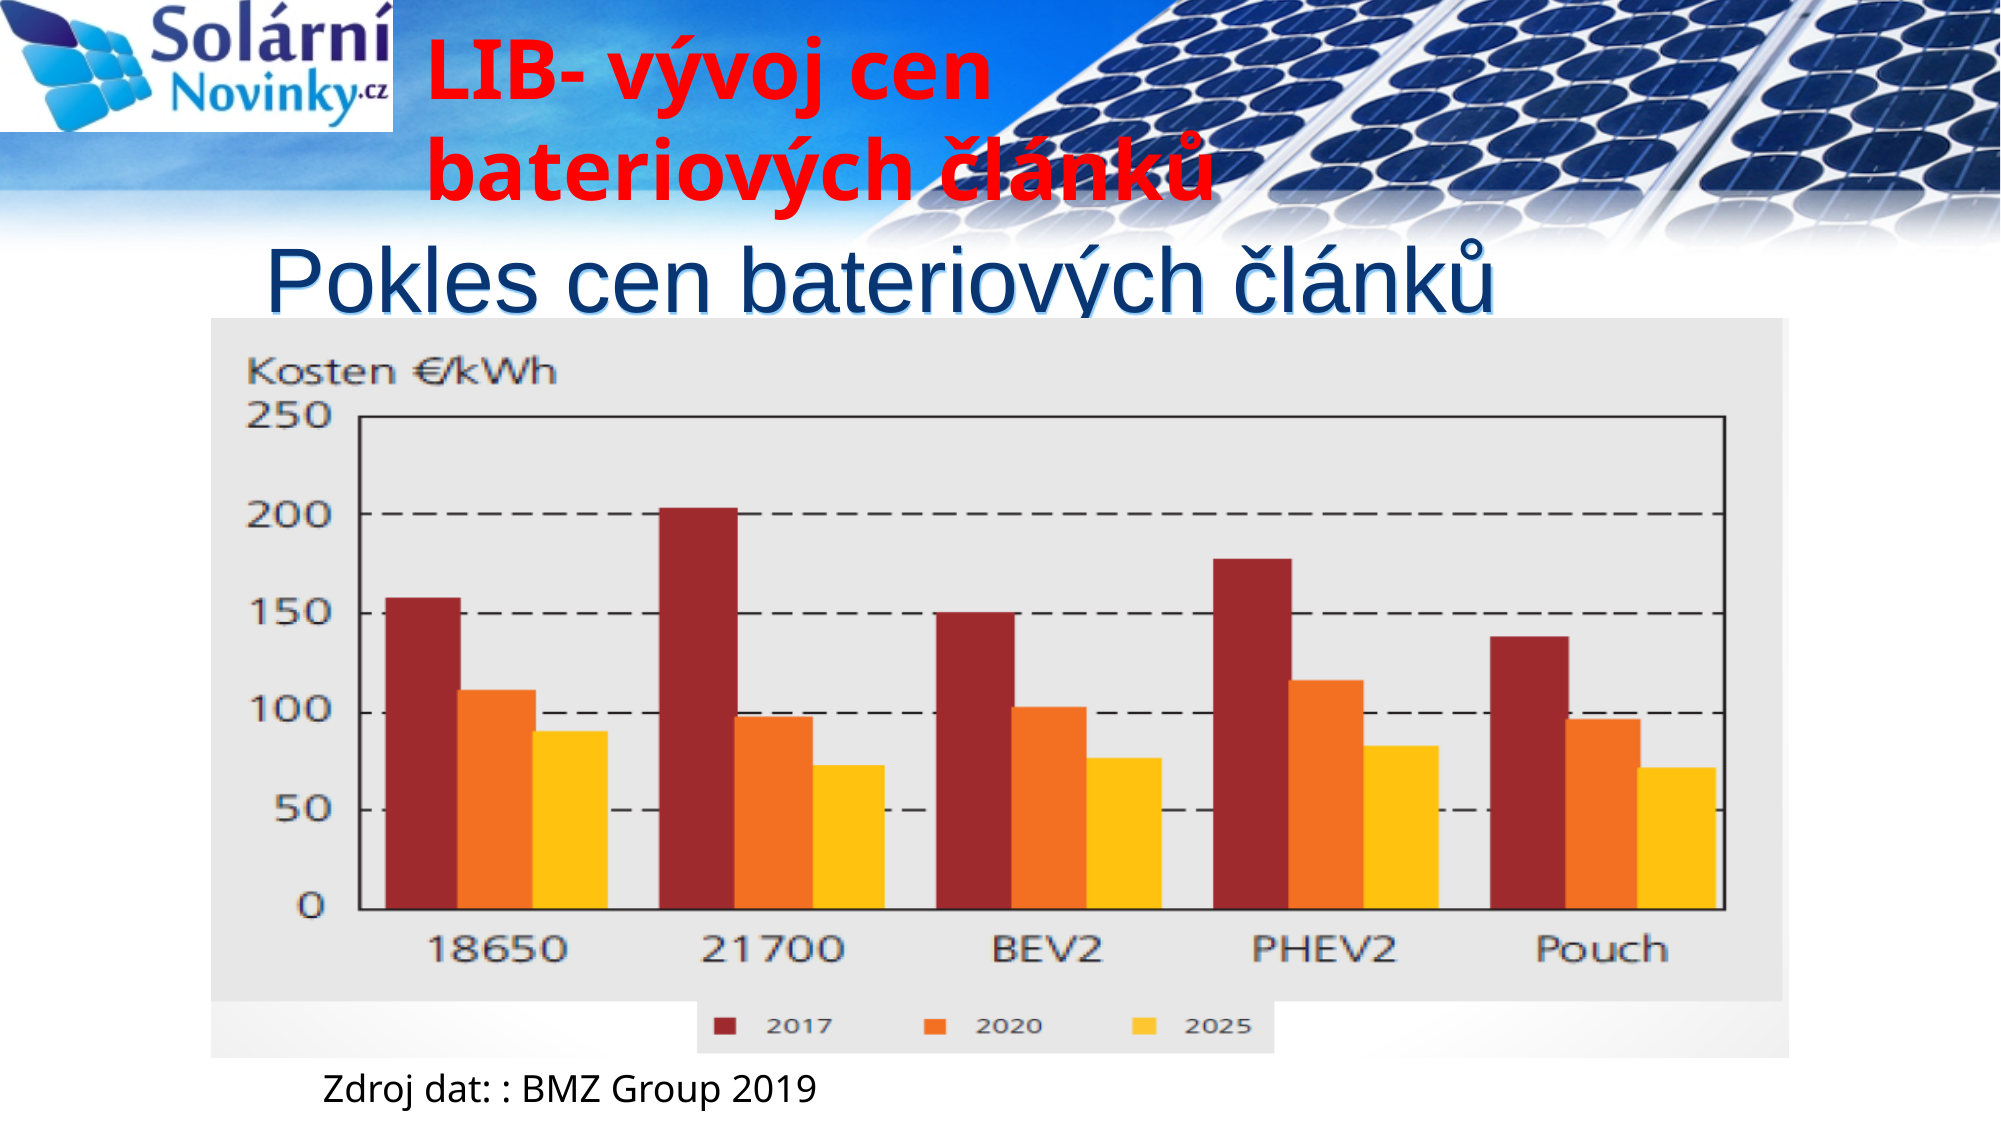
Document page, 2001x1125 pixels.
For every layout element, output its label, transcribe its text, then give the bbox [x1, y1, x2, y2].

text_box Zdroj dat: : BMZ Group 2019 [307, 1069, 1702, 1125]
picture [0, 0, 2001, 1125]
text_box Pokles cen bateriových článků [249, 196, 409, 315]
text_box [274, 37, 409, 150]
text_box LIB- vývoj cen bateriových článků [409, 9, 1414, 315]
